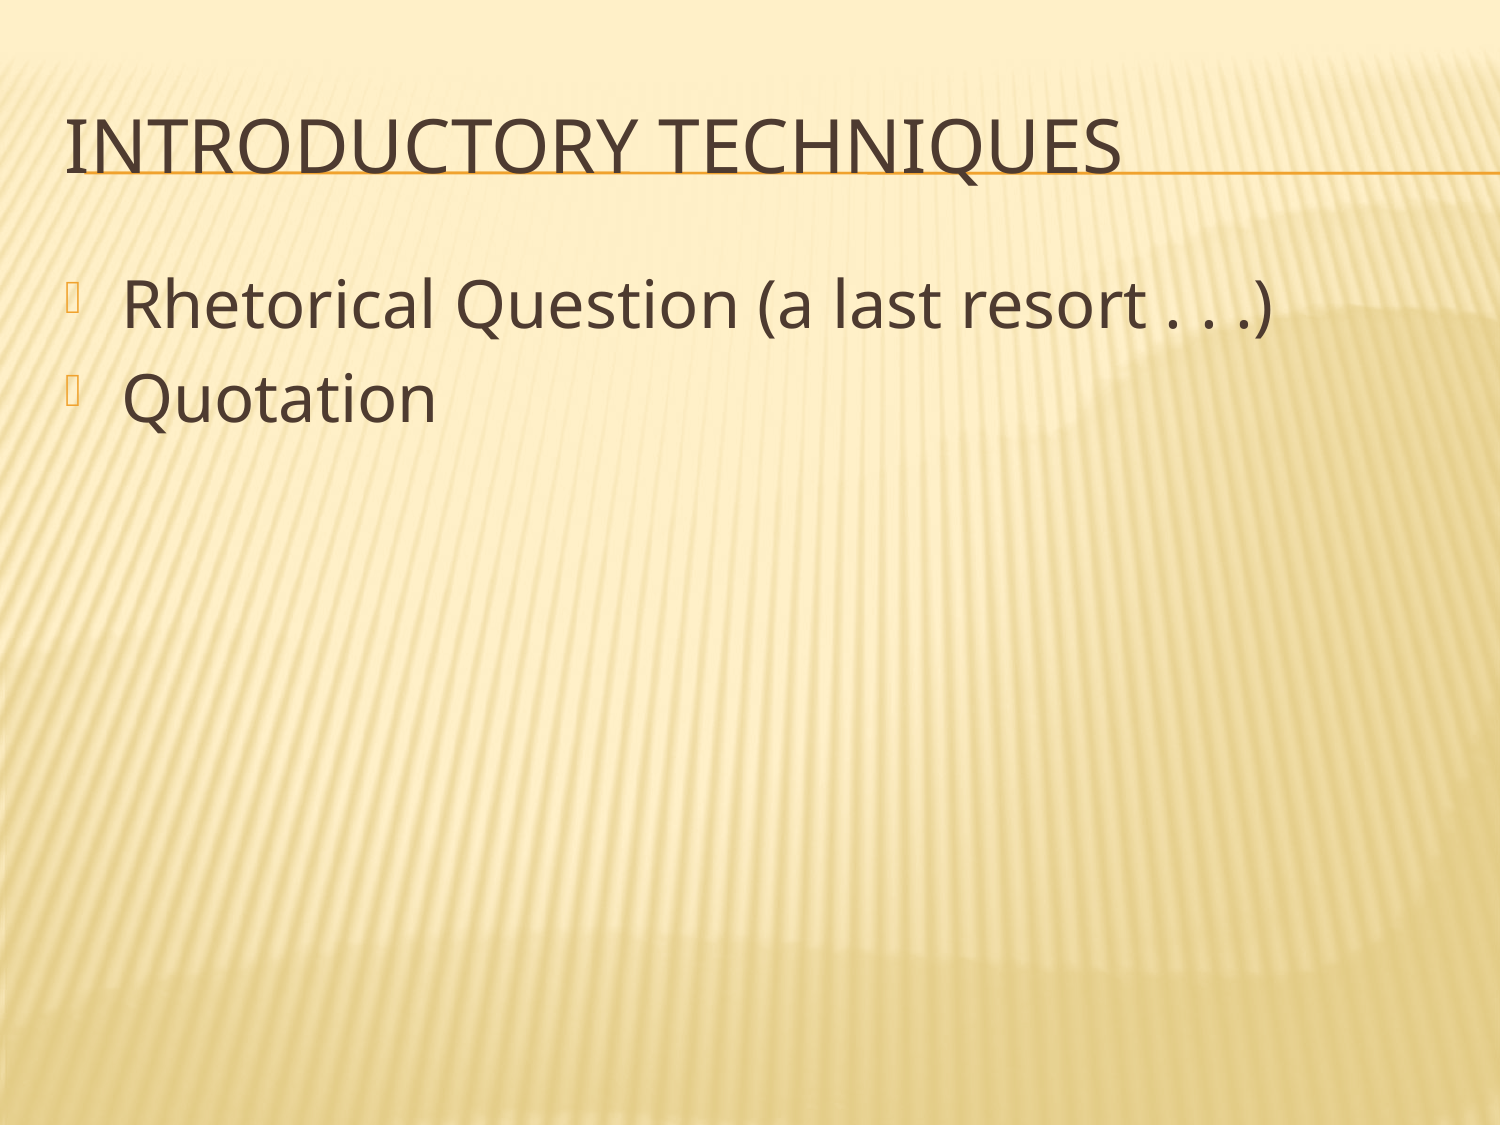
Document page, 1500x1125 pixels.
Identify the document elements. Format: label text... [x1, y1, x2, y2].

title Introductory techniques [50, 75, 1475, 213]
list Rhetorical Question (a last resort . . .) Quotation [50, 254, 1475, 998]
